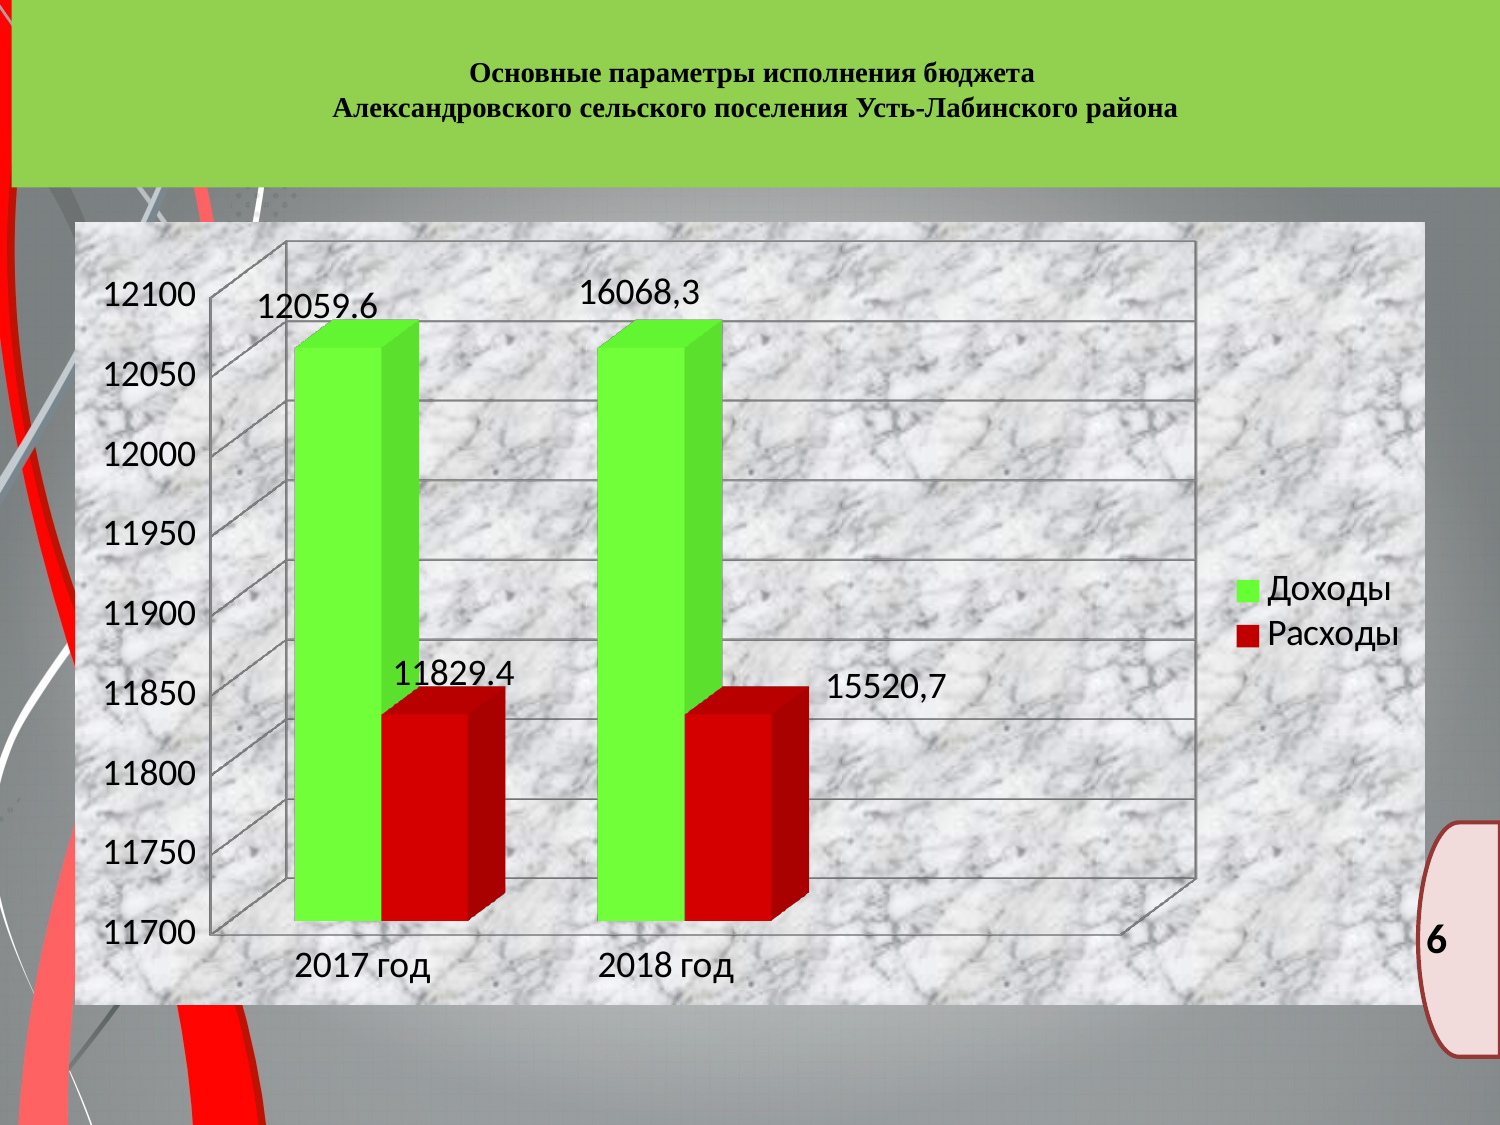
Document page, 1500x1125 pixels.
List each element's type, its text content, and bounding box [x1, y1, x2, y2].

picture [0, 0, 1500, 1125]
title Основные параметры исполнения бюджета Александровского сельского поселения Усть-Лабинского района [11, 0, 1500, 188]
chart [74, 222, 1426, 1006]
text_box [1411, 822, 1500, 1057]
